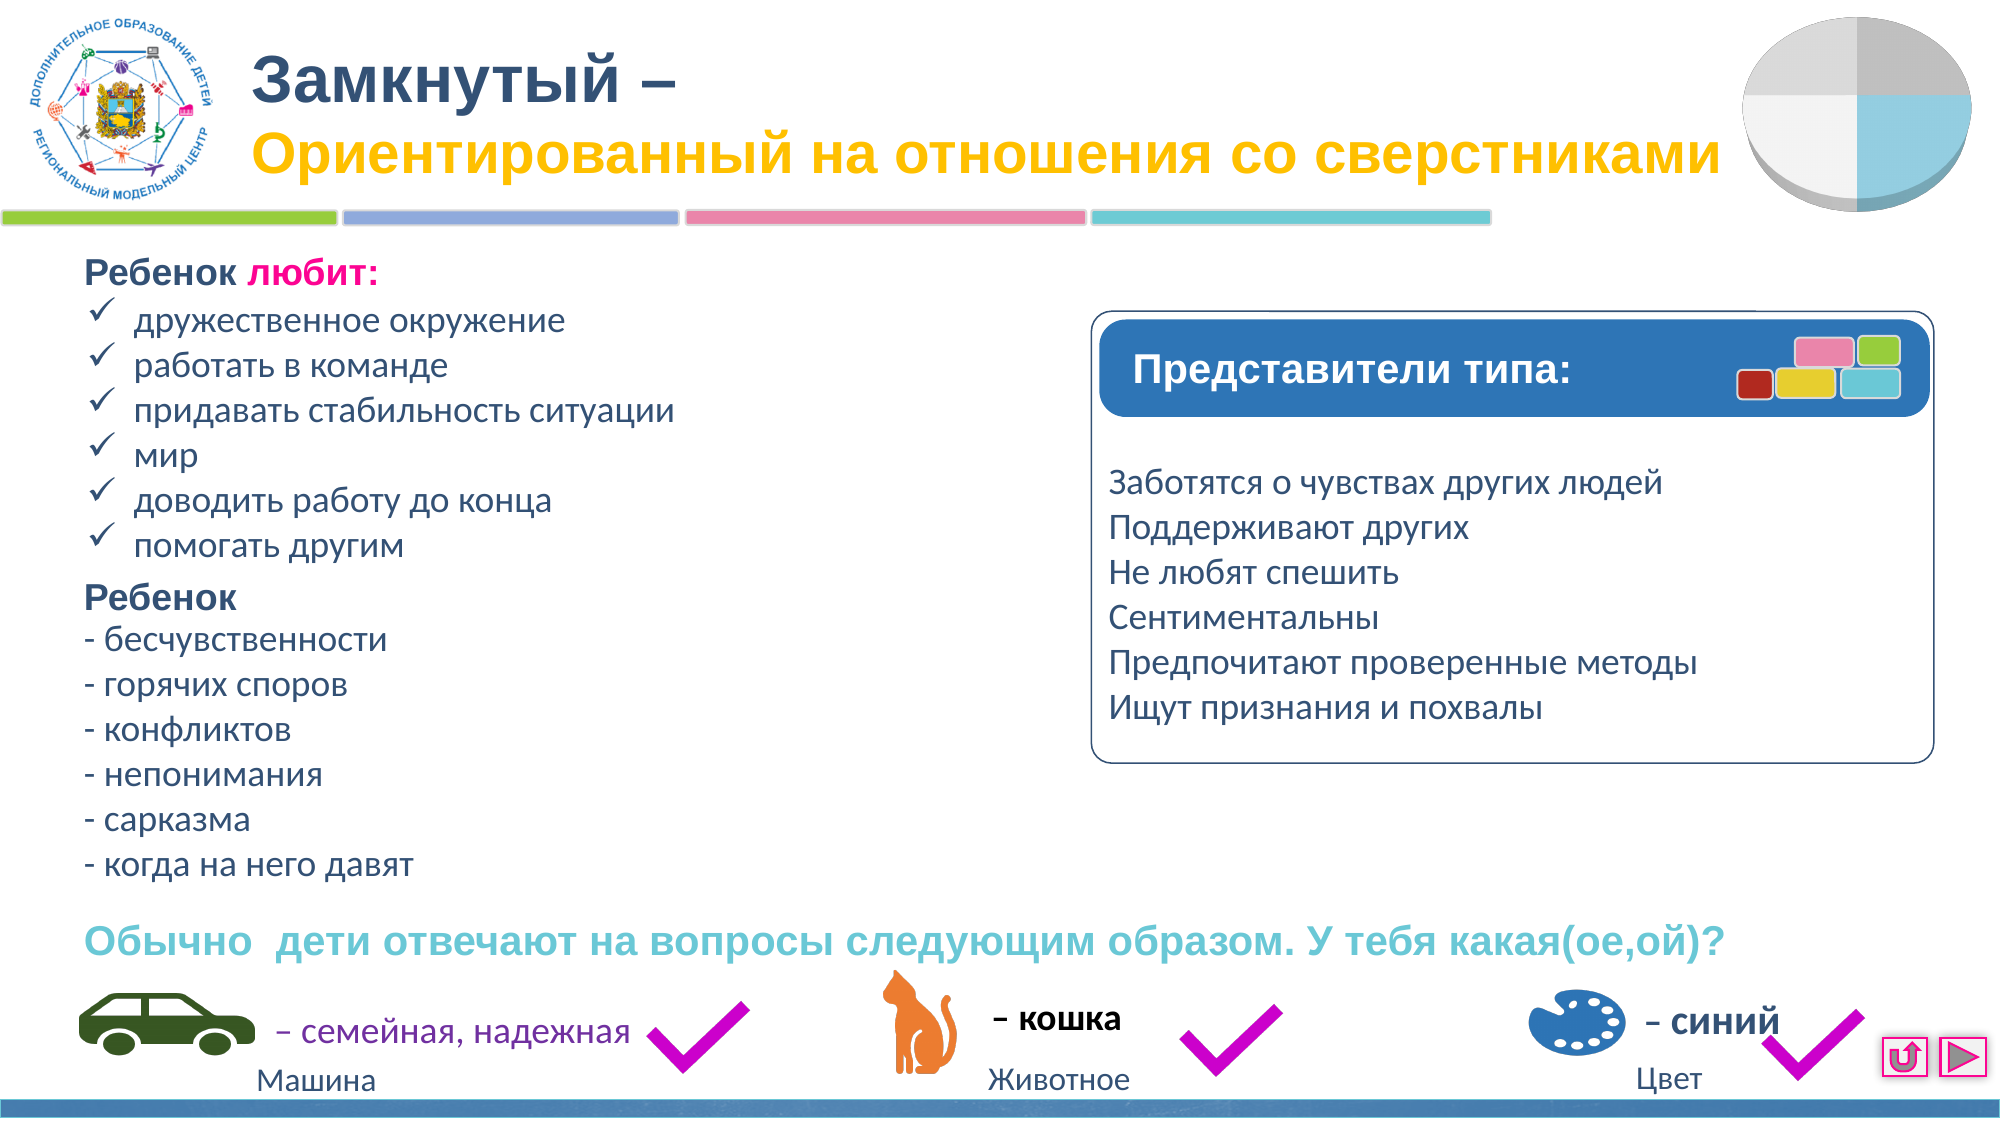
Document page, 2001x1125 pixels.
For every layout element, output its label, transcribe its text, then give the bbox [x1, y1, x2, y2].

text_box Ребенок любит: [69, 240, 535, 301]
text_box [1, 209, 1492, 226]
text_box – кошка [977, 985, 1278, 1046]
text_box Ребенок не любит: [69, 565, 535, 626]
text_box Машина [241, 1050, 551, 1099]
text_box дружественное окружение работать в команде придавать стабильность ситуации мир доводить работу до конца помогать другим [71, 287, 1124, 573]
text_box Цвет [1621, 1048, 1812, 1099]
text_box – синий [1635, 985, 1833, 1048]
picture [644, 983, 752, 1091]
picture [1519, 966, 1635, 1079]
text_box [1939, 1037, 1987, 1077]
picture [0, 1099, 2000, 1118]
picture [71, 956, 263, 1092]
chart [1688, 13, 2000, 216]
text_box Животное [973, 1049, 1319, 1099]
text_box Замкнутый – Ориентированный на отношения со сверстниками [240, 55, 1688, 166]
text_box Обычно дети отвечают на вопросы следующим образом. У тебя какая(ое,ой)? [69, 906, 1961, 971]
text_box – семейная, надежная [263, 999, 644, 1059]
text_box - бесчувственности - горячих споров - конфликтов - непонимания - сарказма - когда на него давят [69, 606, 1105, 892]
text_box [1737, 335, 1901, 400]
text_box [1091, 311, 1934, 764]
picture [861, 960, 977, 1084]
picture [0, 0, 240, 220]
picture [1177, 986, 1285, 1094]
text_box [1882, 1037, 1928, 1077]
picture [1759, 991, 1867, 1098]
